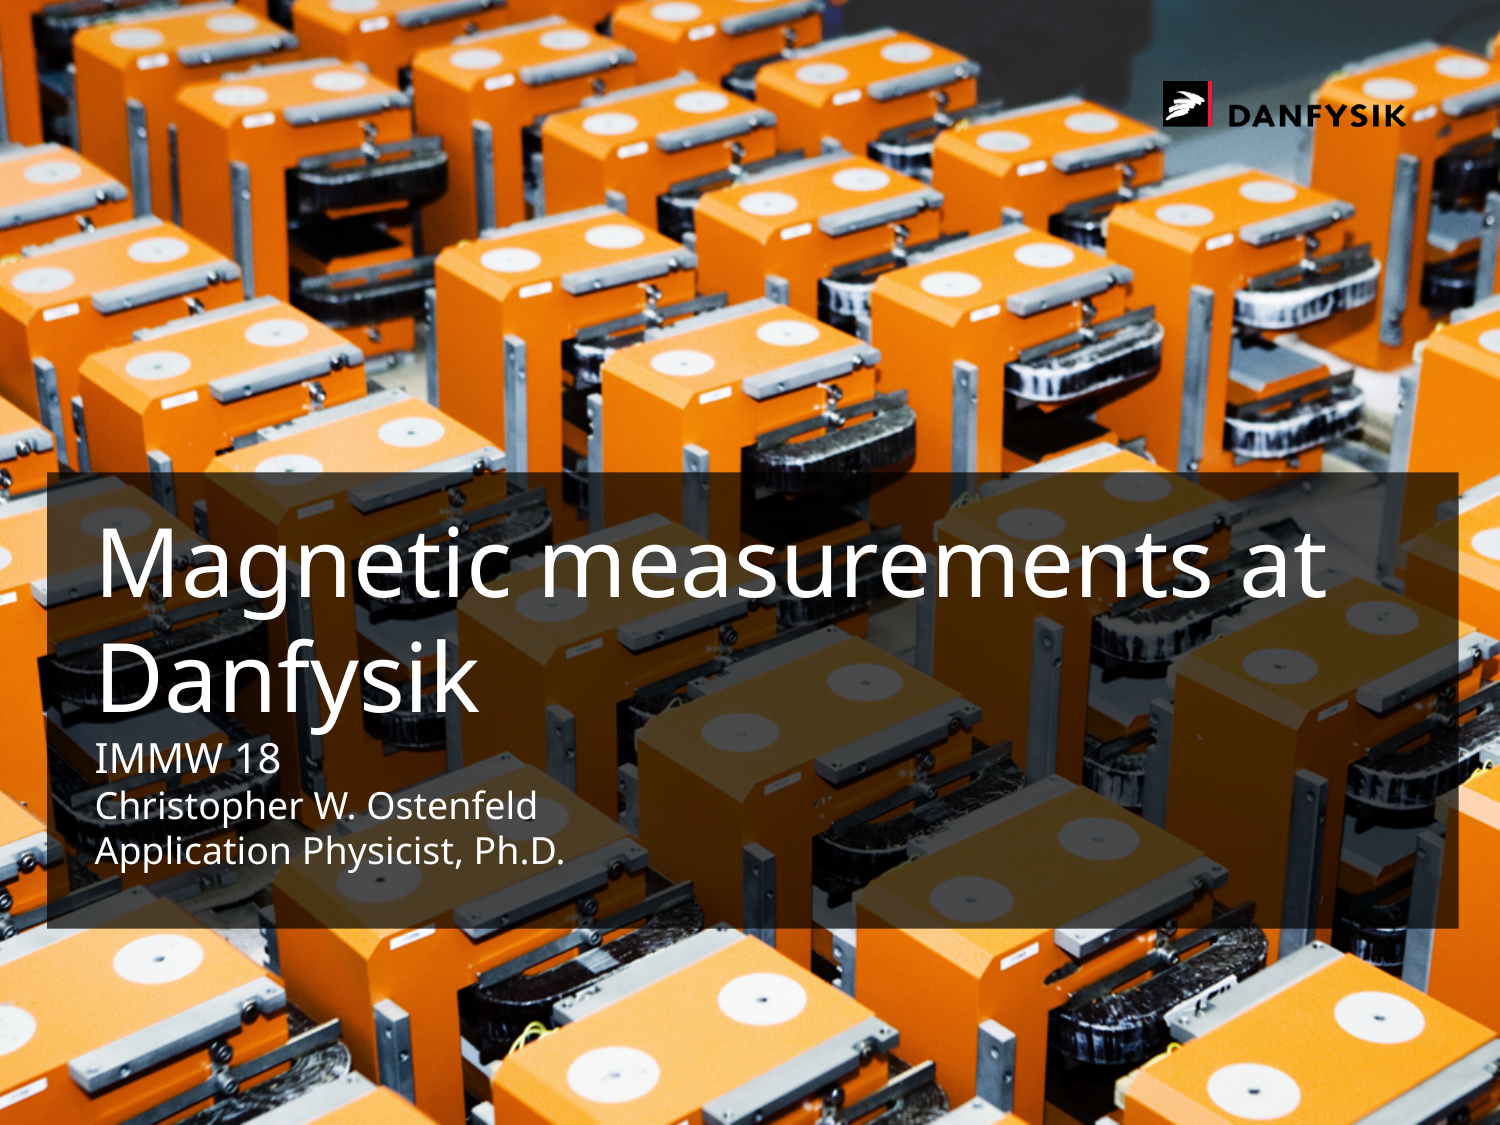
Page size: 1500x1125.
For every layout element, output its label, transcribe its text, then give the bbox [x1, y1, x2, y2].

picture [0, 0, 1500, 1125]
list Magnetic measurements at Danfysik IMMW 18 Christopher W. Ostenfeld Application Physicist, Ph.D. [47, 472, 1459, 929]
